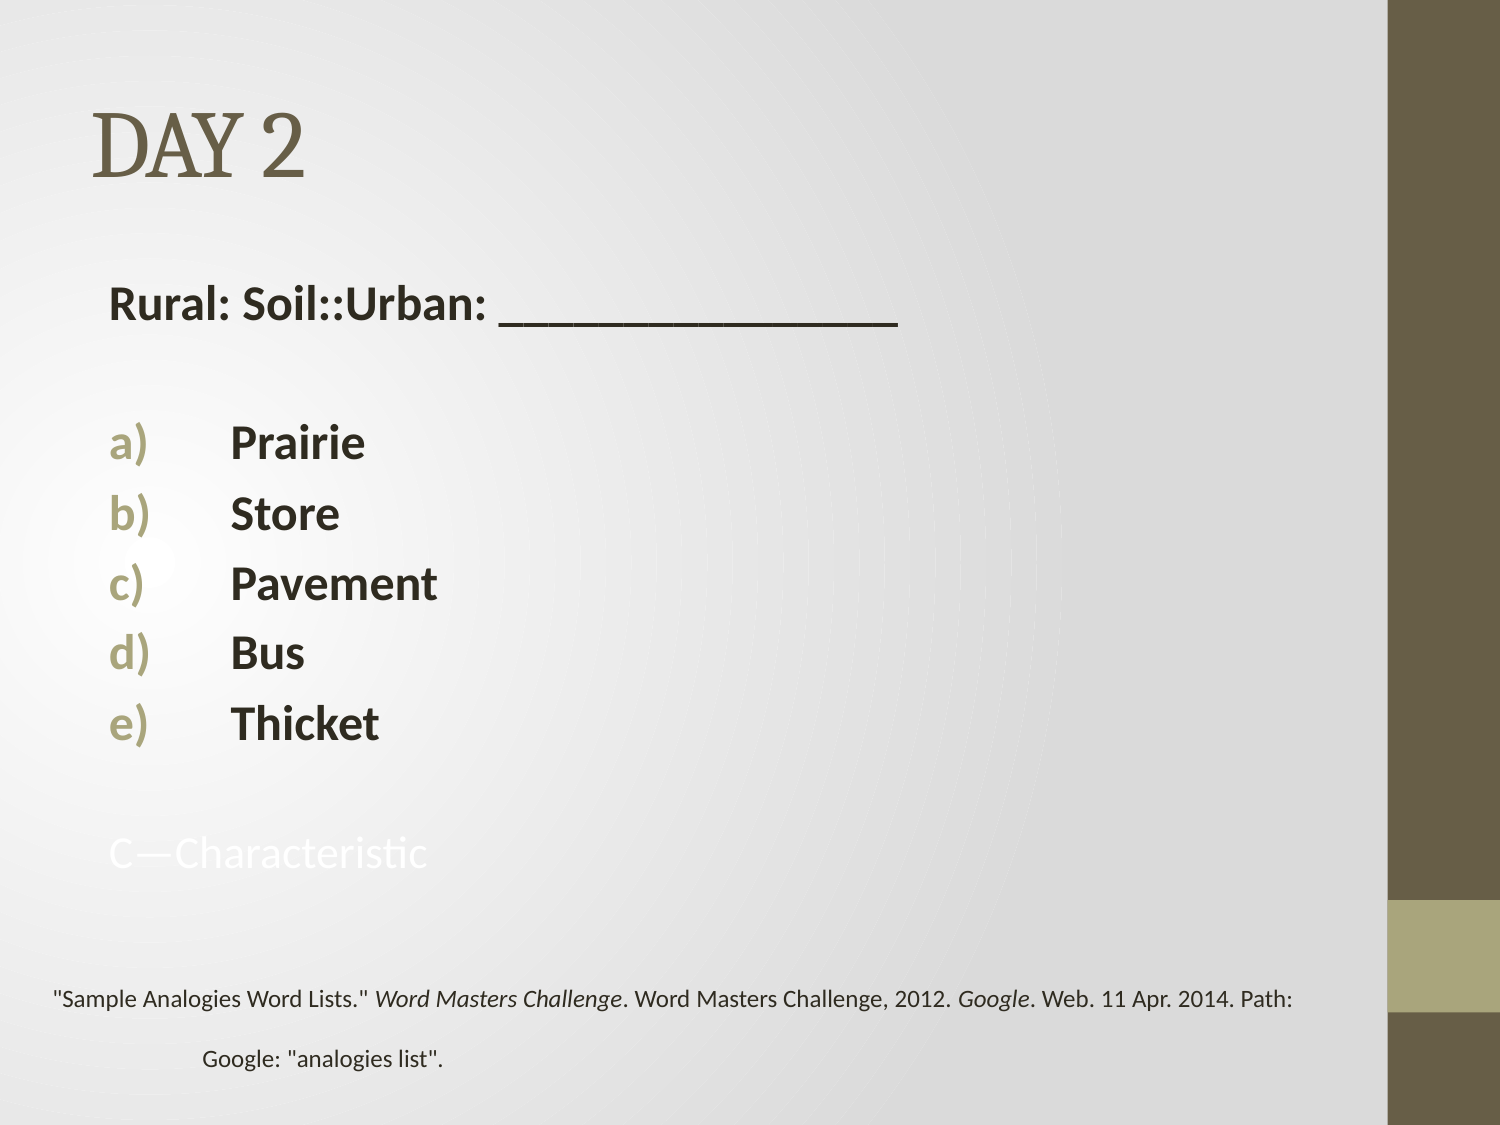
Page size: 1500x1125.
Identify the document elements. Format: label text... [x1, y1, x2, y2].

list Rural: Soil::Urban: ________________ Prairie Store Pavement Bus Thicket C—Characteristic [75, 262, 1325, 975]
title DAY 2 [75, 45, 1325, 233]
text_box "Sample Analogies Word Lists." Word Masters Challenge. Word Masters Challenge, 2012. Google. Web. 11 Apr. 2014. Path: Google: "analogies list". [37, 975, 1325, 1080]
